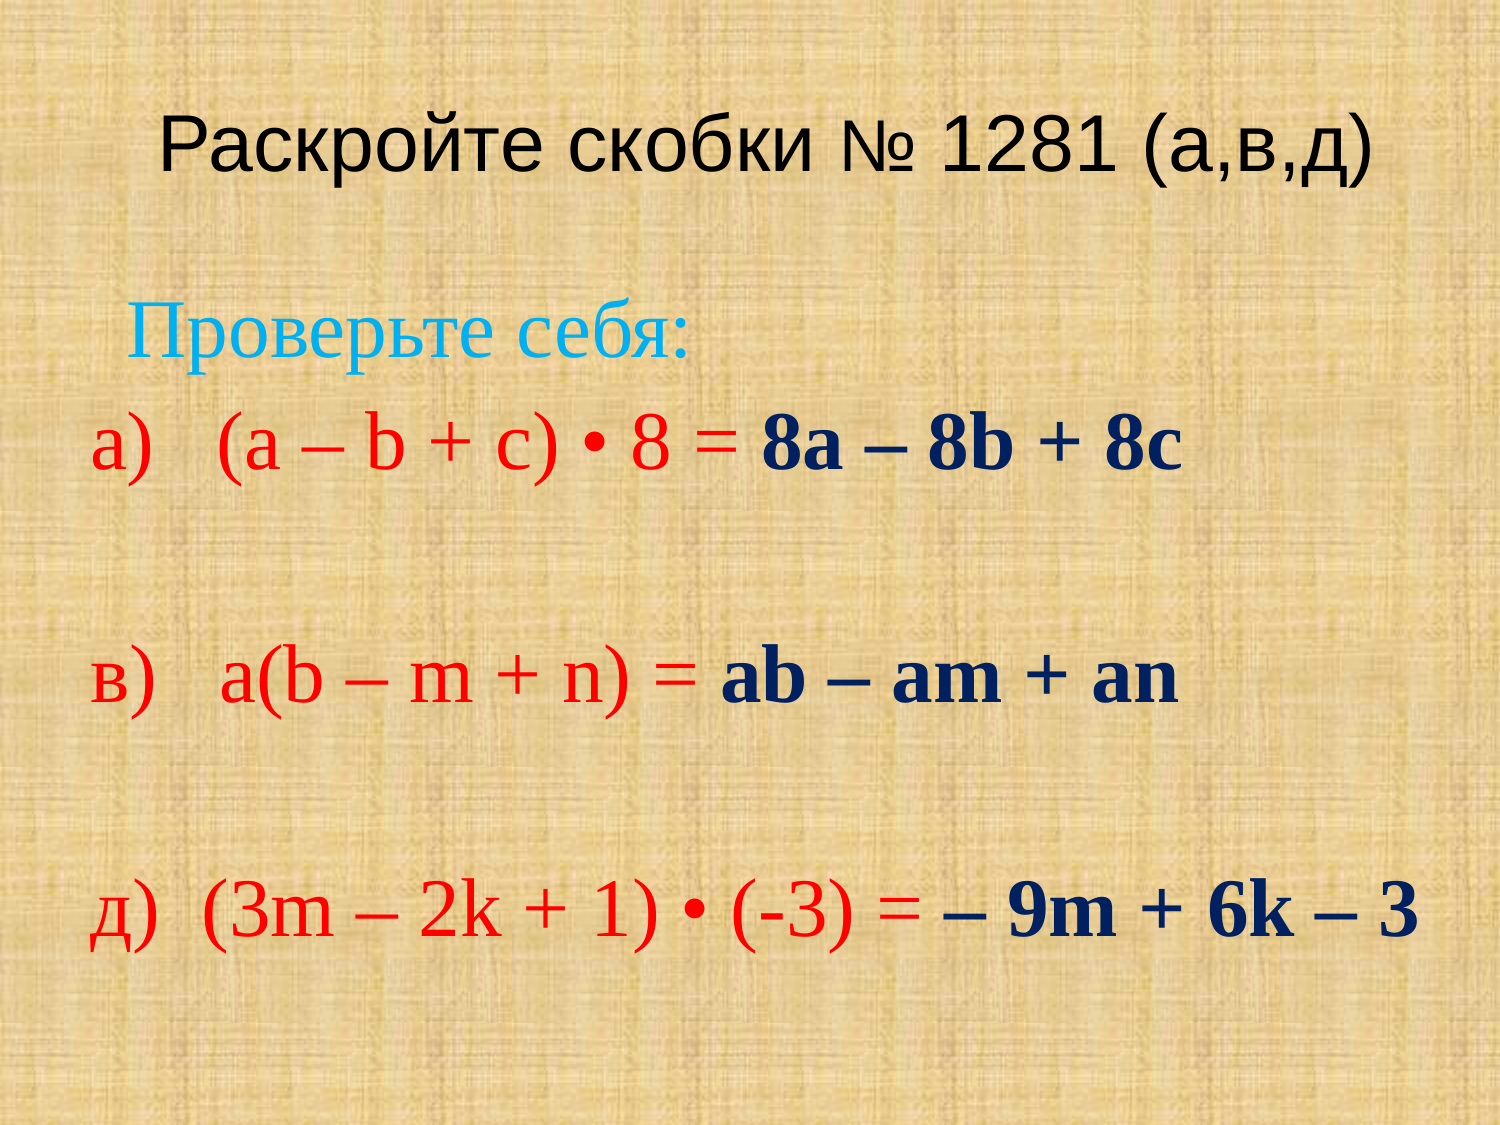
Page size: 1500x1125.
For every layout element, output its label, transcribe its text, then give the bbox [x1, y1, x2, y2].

text_box Проверьте себя: [112, 267, 1058, 382]
list а) (а – b + с) • 8 = 8а – 8b + 8с в) a(b – m + n) = ab – am + an д) (3m – 2k + 1) • (-3) = – 9m + 6k – 3 [75, 262, 1500, 1005]
picture [0, 0, 1500, 1125]
title Раскройте скобки № 1281 (а,в,д) [75, 45, 1459, 233]
